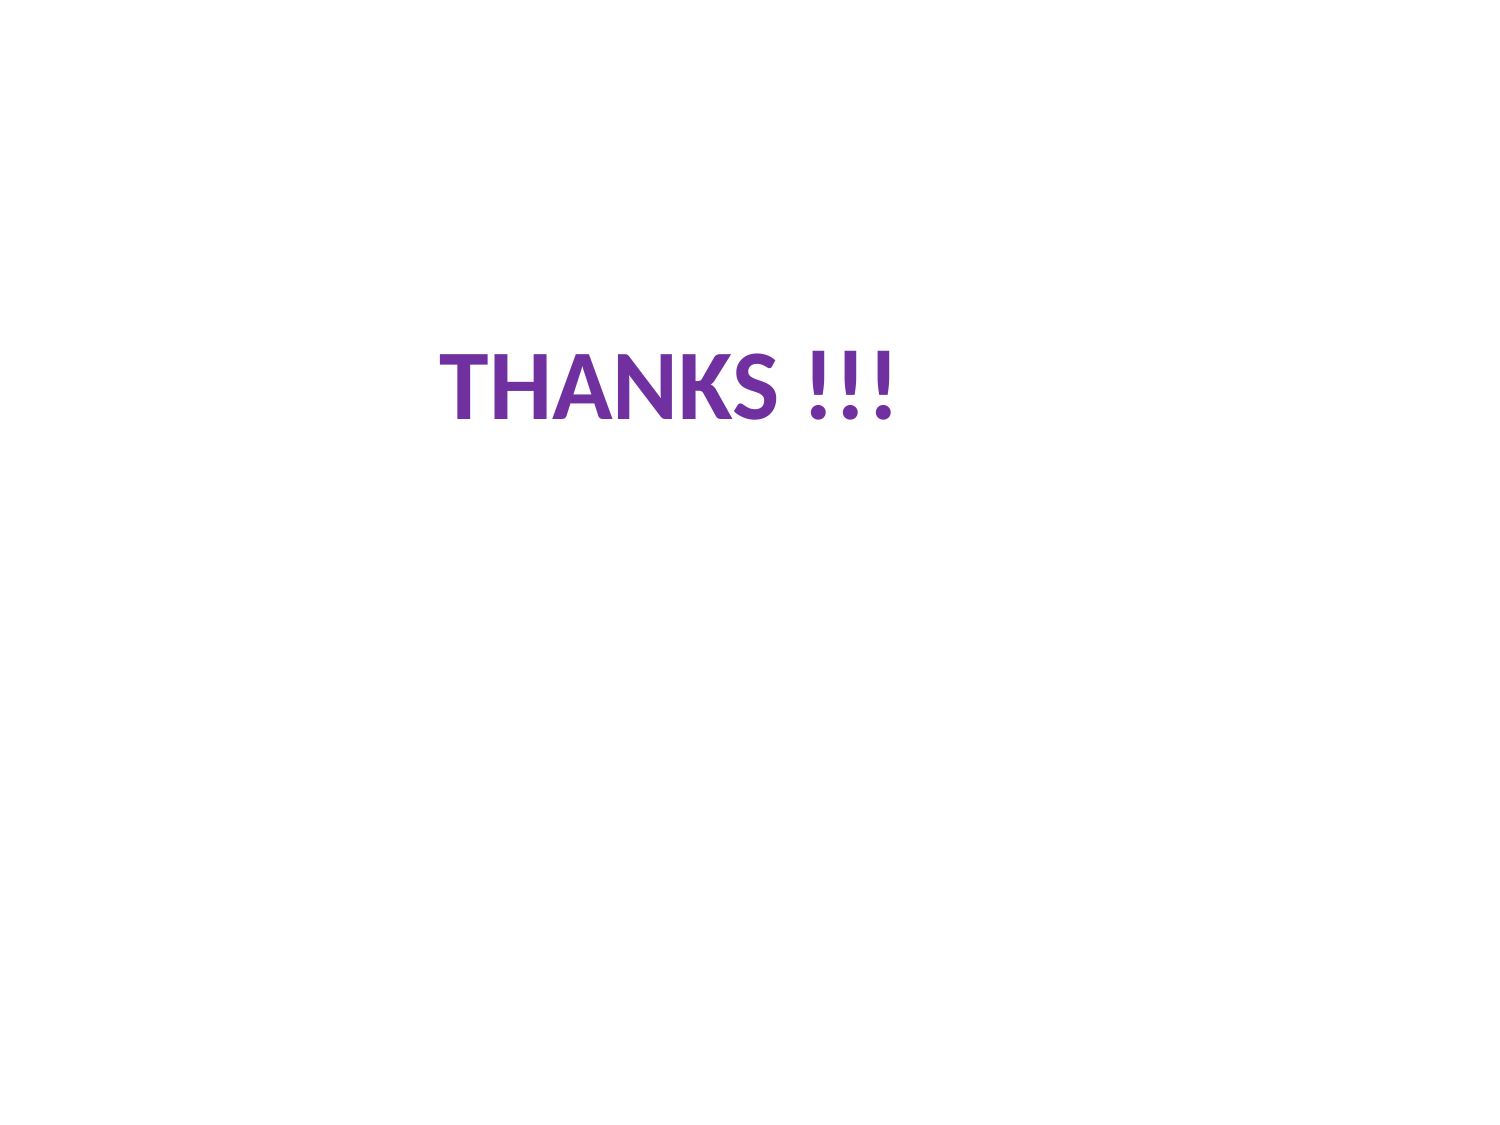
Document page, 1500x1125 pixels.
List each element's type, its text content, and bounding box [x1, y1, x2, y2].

text_box THANKS !!! [425, 312, 1063, 448]
